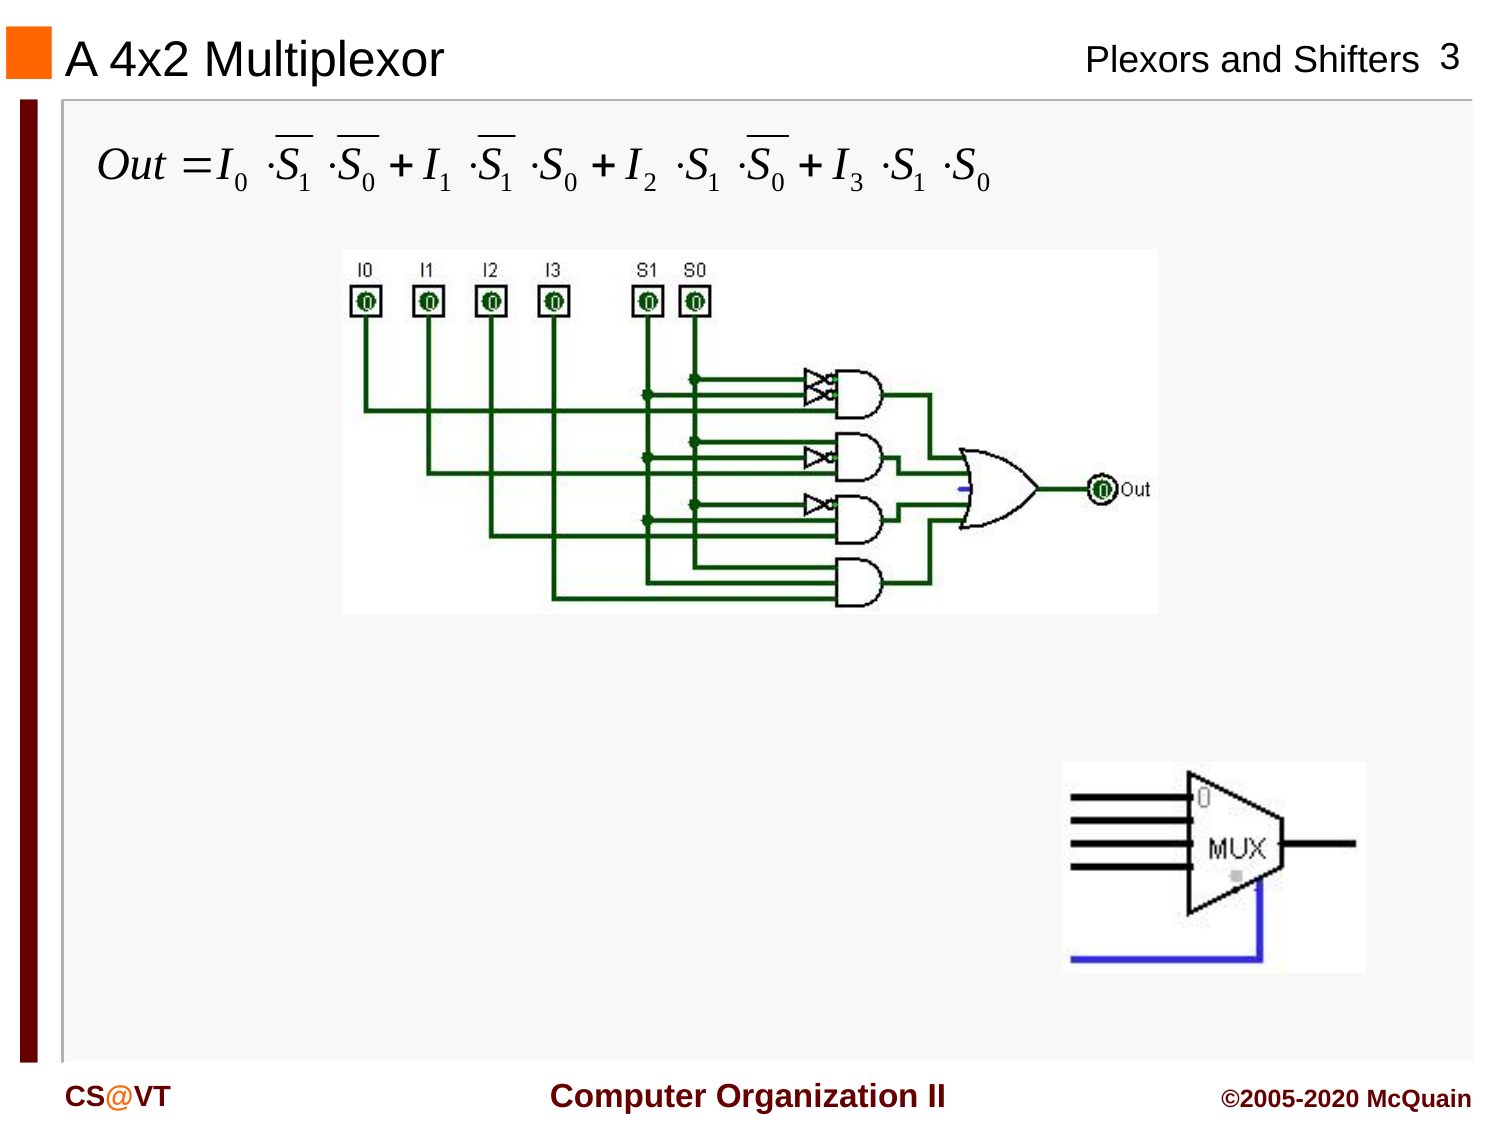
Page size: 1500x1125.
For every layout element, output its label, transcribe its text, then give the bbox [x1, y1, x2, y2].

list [90, 124, 1001, 203]
picture [342, 249, 1158, 615]
picture [1062, 762, 1366, 974]
title A 4x2 Multiplexor [50, 28, 1000, 85]
